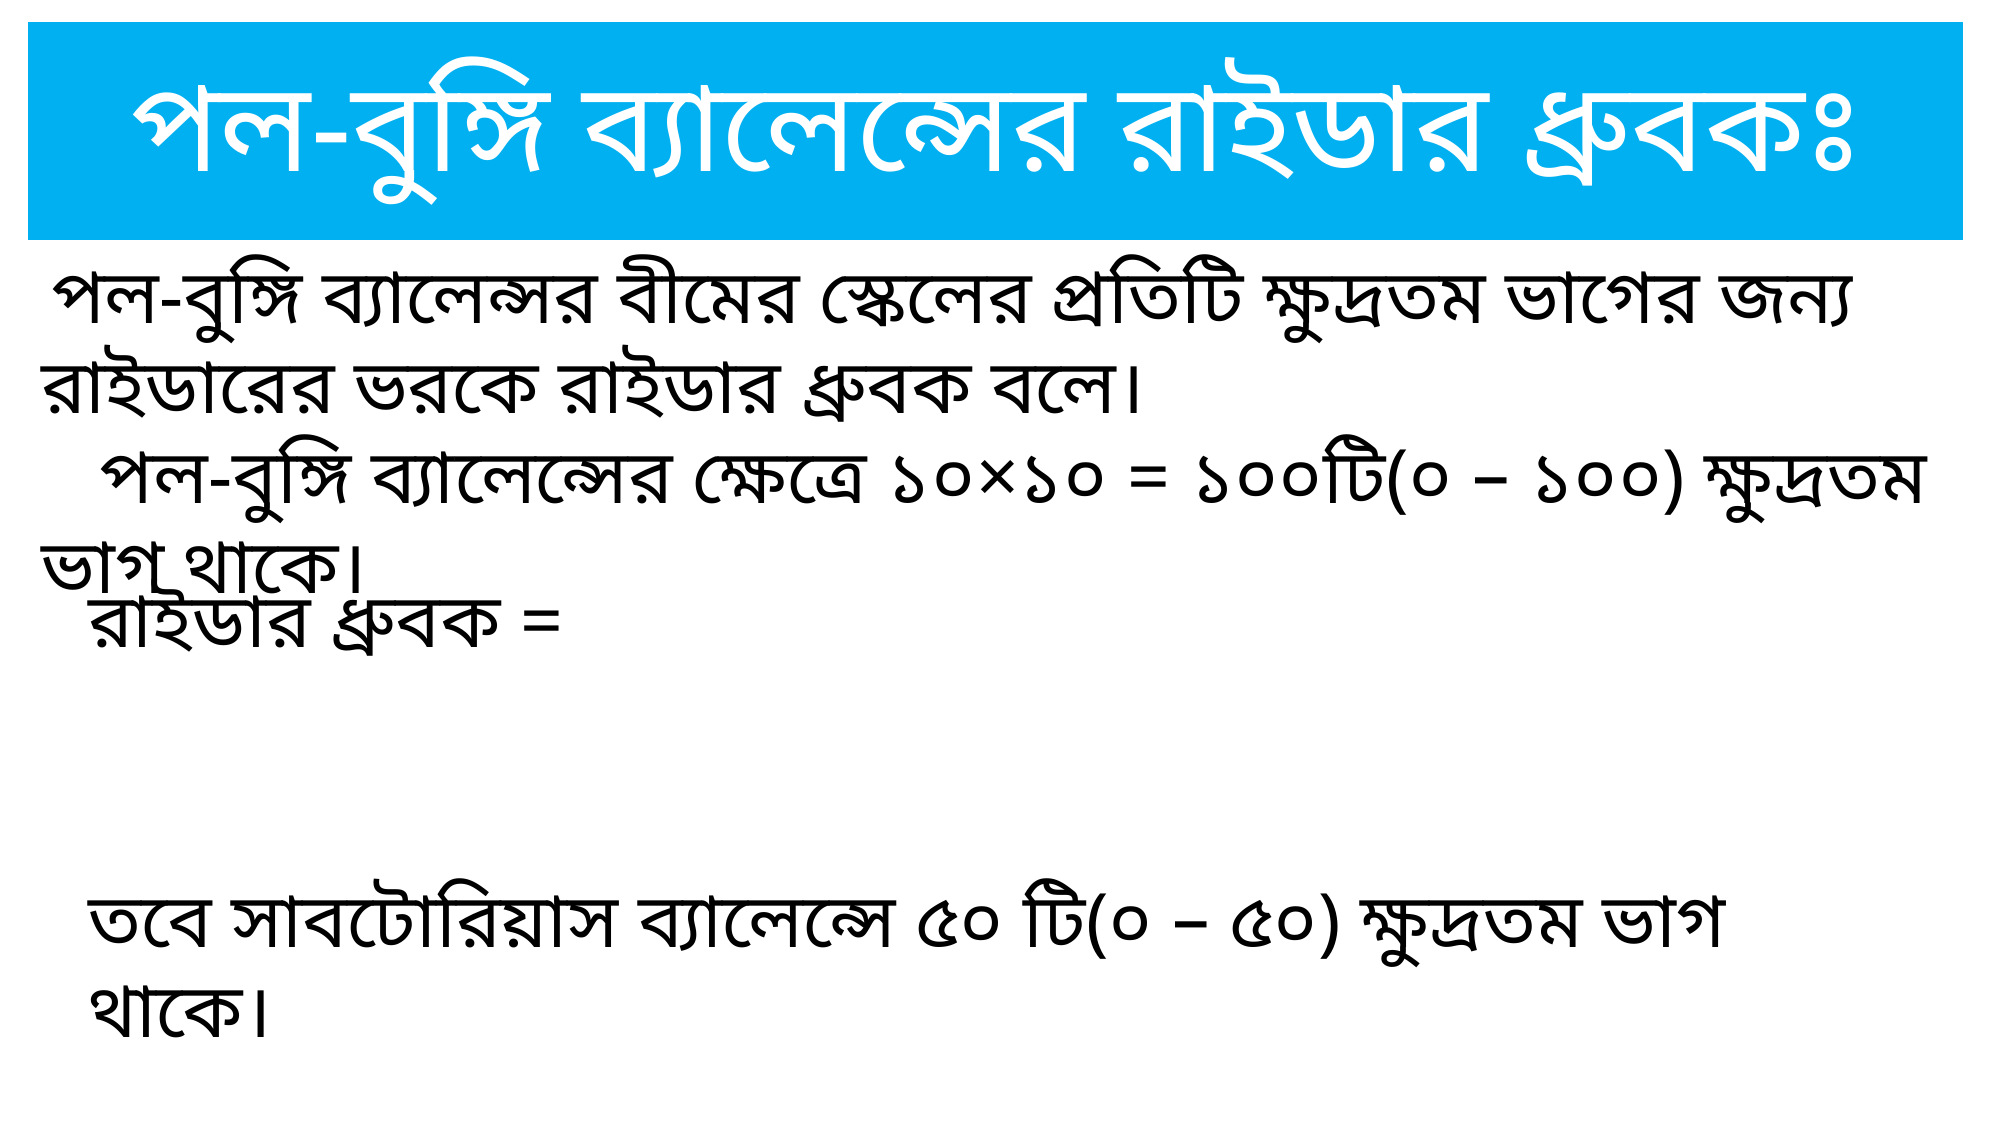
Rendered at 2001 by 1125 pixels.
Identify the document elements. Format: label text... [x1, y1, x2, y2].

text_box পল-বুঙ্গি ব্যালেন্সের রাইডার ধ্রুবকঃ [25, 19, 1966, 243]
text_box পল-বুঙ্গি ব্যালেন্সর বীমের স্কেলের প্রতিটি ক্ষুদ্রতম ভাগের জন্য রাইডারের ভরকে রাইডার ধ্রুবক বলে। পল-বুঙ্গি ব্যালেন্সের ক্ষেত্রে ১০×১০ = ১০০টি(০ – ১০০) ক্ষুদ্রতম ভাগ থাকে। [26, 241, 1965, 616]
